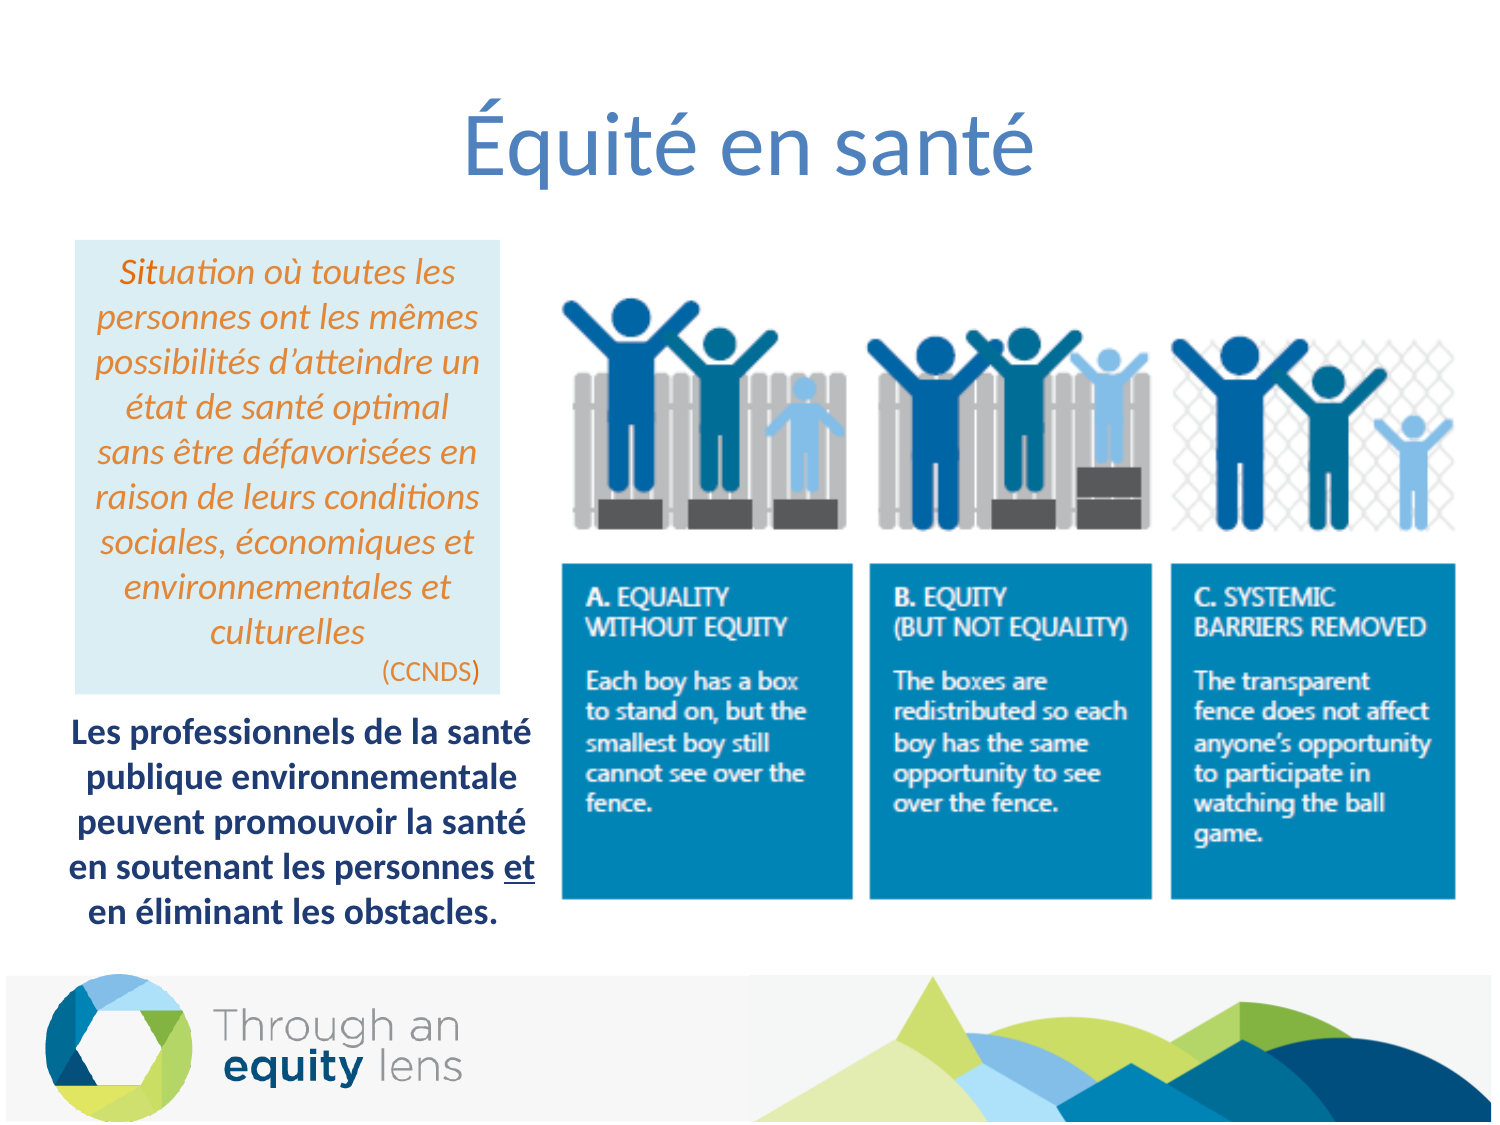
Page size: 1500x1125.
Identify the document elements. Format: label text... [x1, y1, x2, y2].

picture [41, 962, 467, 1125]
picture [750, 975, 1492, 1122]
text_box Les professionnels de la santé publique environnementale peuvent promouvoir la santé en soutenant les personnes et en éliminant les obstacles. [49, 699, 555, 939]
title Équité en santé [75, 45, 1425, 233]
picture [537, 284, 1473, 917]
text_box Situation où toutes les personnes ont les mêmes possibilités d’atteindre un état de santé optimal sans être défavorisées en raison de leurs conditions sociales, économiques et environnementales et culturelles (CCNDS) [75, 239, 501, 695]
